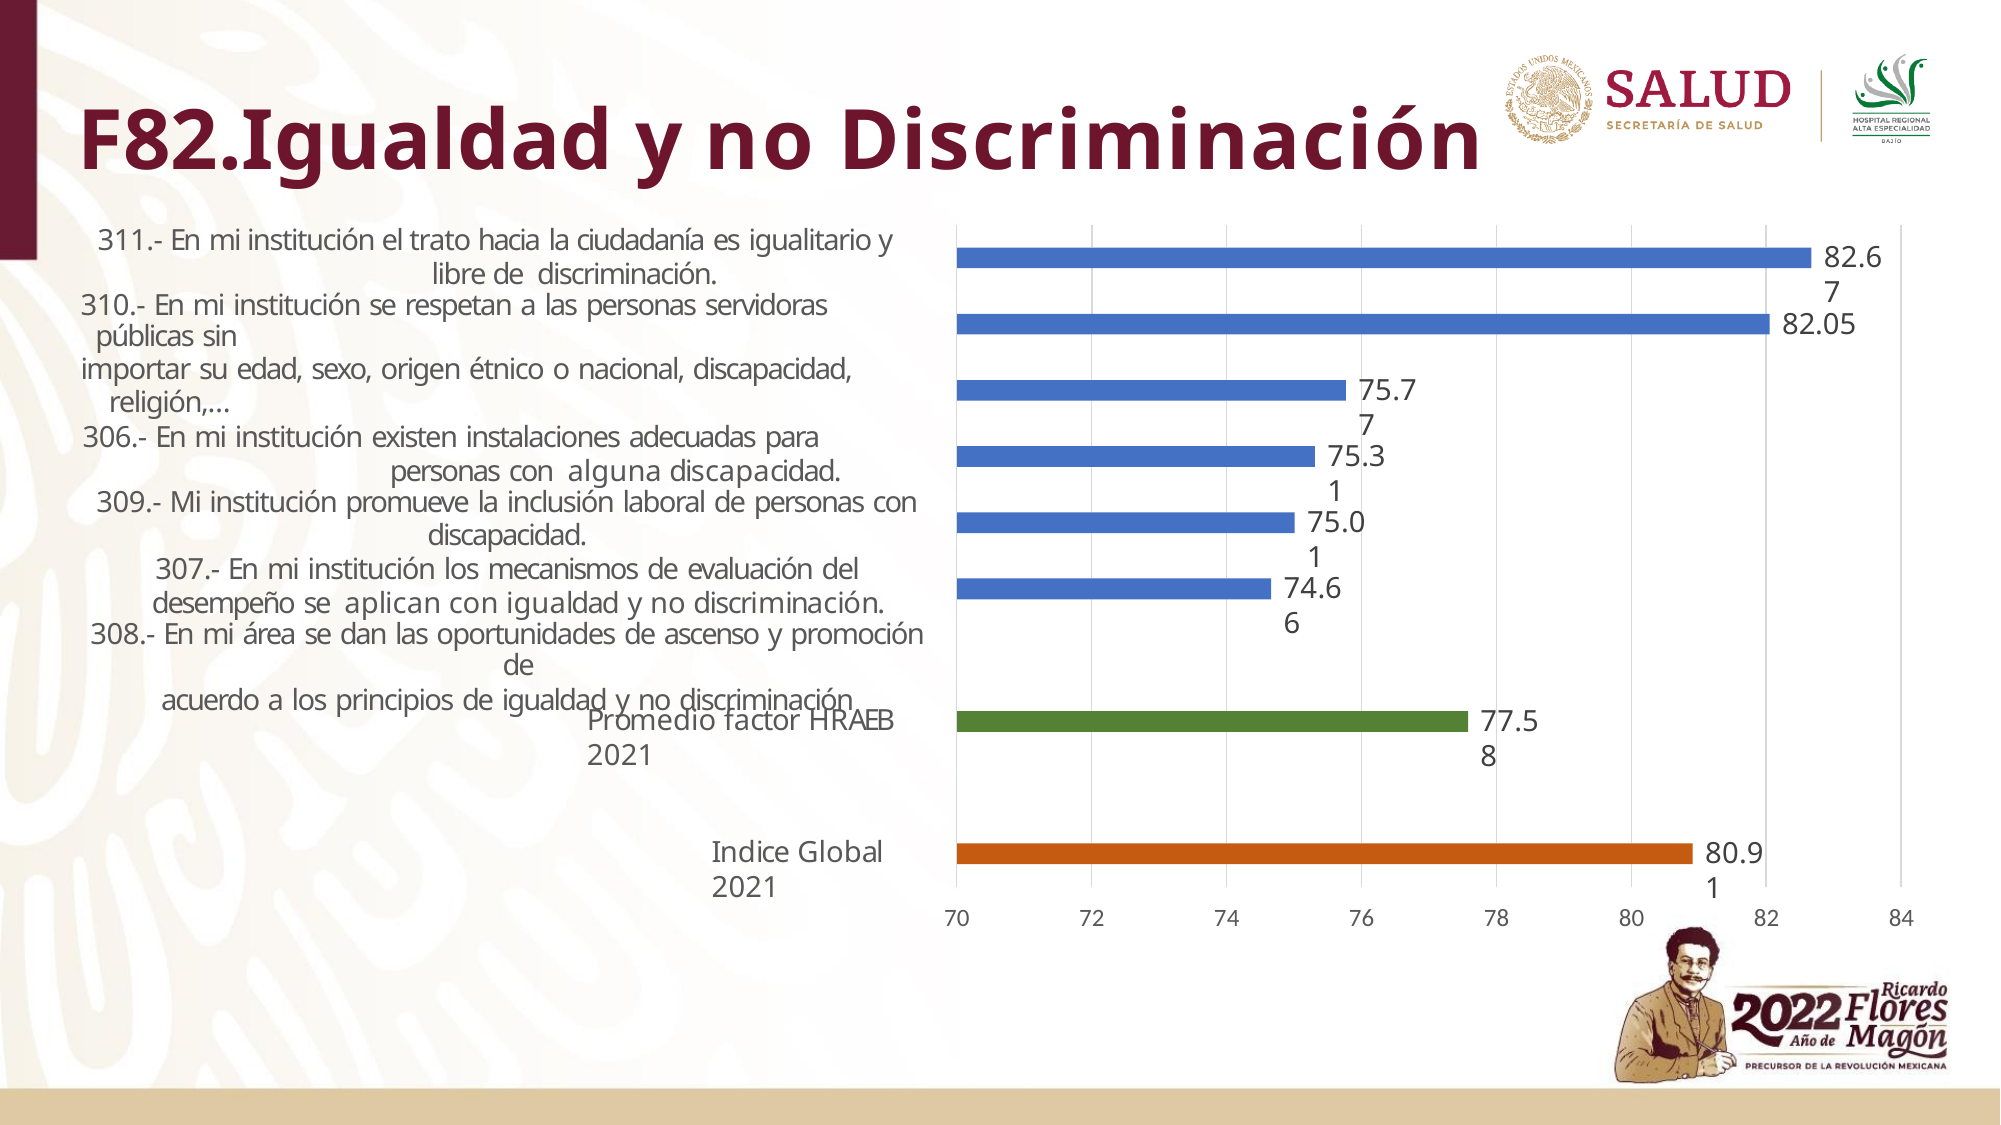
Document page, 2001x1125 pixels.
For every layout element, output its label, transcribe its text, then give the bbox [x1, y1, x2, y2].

text_box 82.67 [1821, 236, 1899, 309]
picture [0, 0, 2000, 1125]
text_box Indice Global 2021 [709, 831, 934, 904]
text_box 84 [1886, 906, 1917, 932]
text_box Promedio factor HRAEB 2021 [584, 716, 934, 771]
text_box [955, 224, 1812, 888]
text_box 311.- En mi institución el trato hacia la ciudadanía es igualitario y libre de discriminación. 310.- En mi institución se respetan a las personas servidoras públicas sin importar su edad, sexo, origen étnico o nacional, discapacidad, religión,… 306.- En mi institución existen instalaciones adecuadas para personas con alguna discapacidad. 309.- Mi institución promueve la inclusión laboral de personas con discapacidad. 307.- En mi institución los mecanismos de evaluación del desempeño se aplican con igualdad y no discriminación. 308.- En mi área se dan las oportunidades de ascenso y promoción de acuerdo a los principios de igualdad y no discriminación [80, 218, 949, 716]
text_box 76 [1346, 906, 1377, 932]
title F82.Igualdad y no Discriminación [75, 84, 1510, 274]
text_box 80.91 [1703, 896, 1780, 905]
text_box 78 [1481, 906, 1512, 932]
text_box 74 [1211, 906, 1242, 932]
text_box 72 [1077, 906, 1107, 932]
text_box 82 [1751, 906, 1782, 932]
text_box 82.05 [1816, 302, 1857, 340]
text_box 80 [1616, 906, 1647, 932]
text_box 70 [942, 906, 972, 932]
